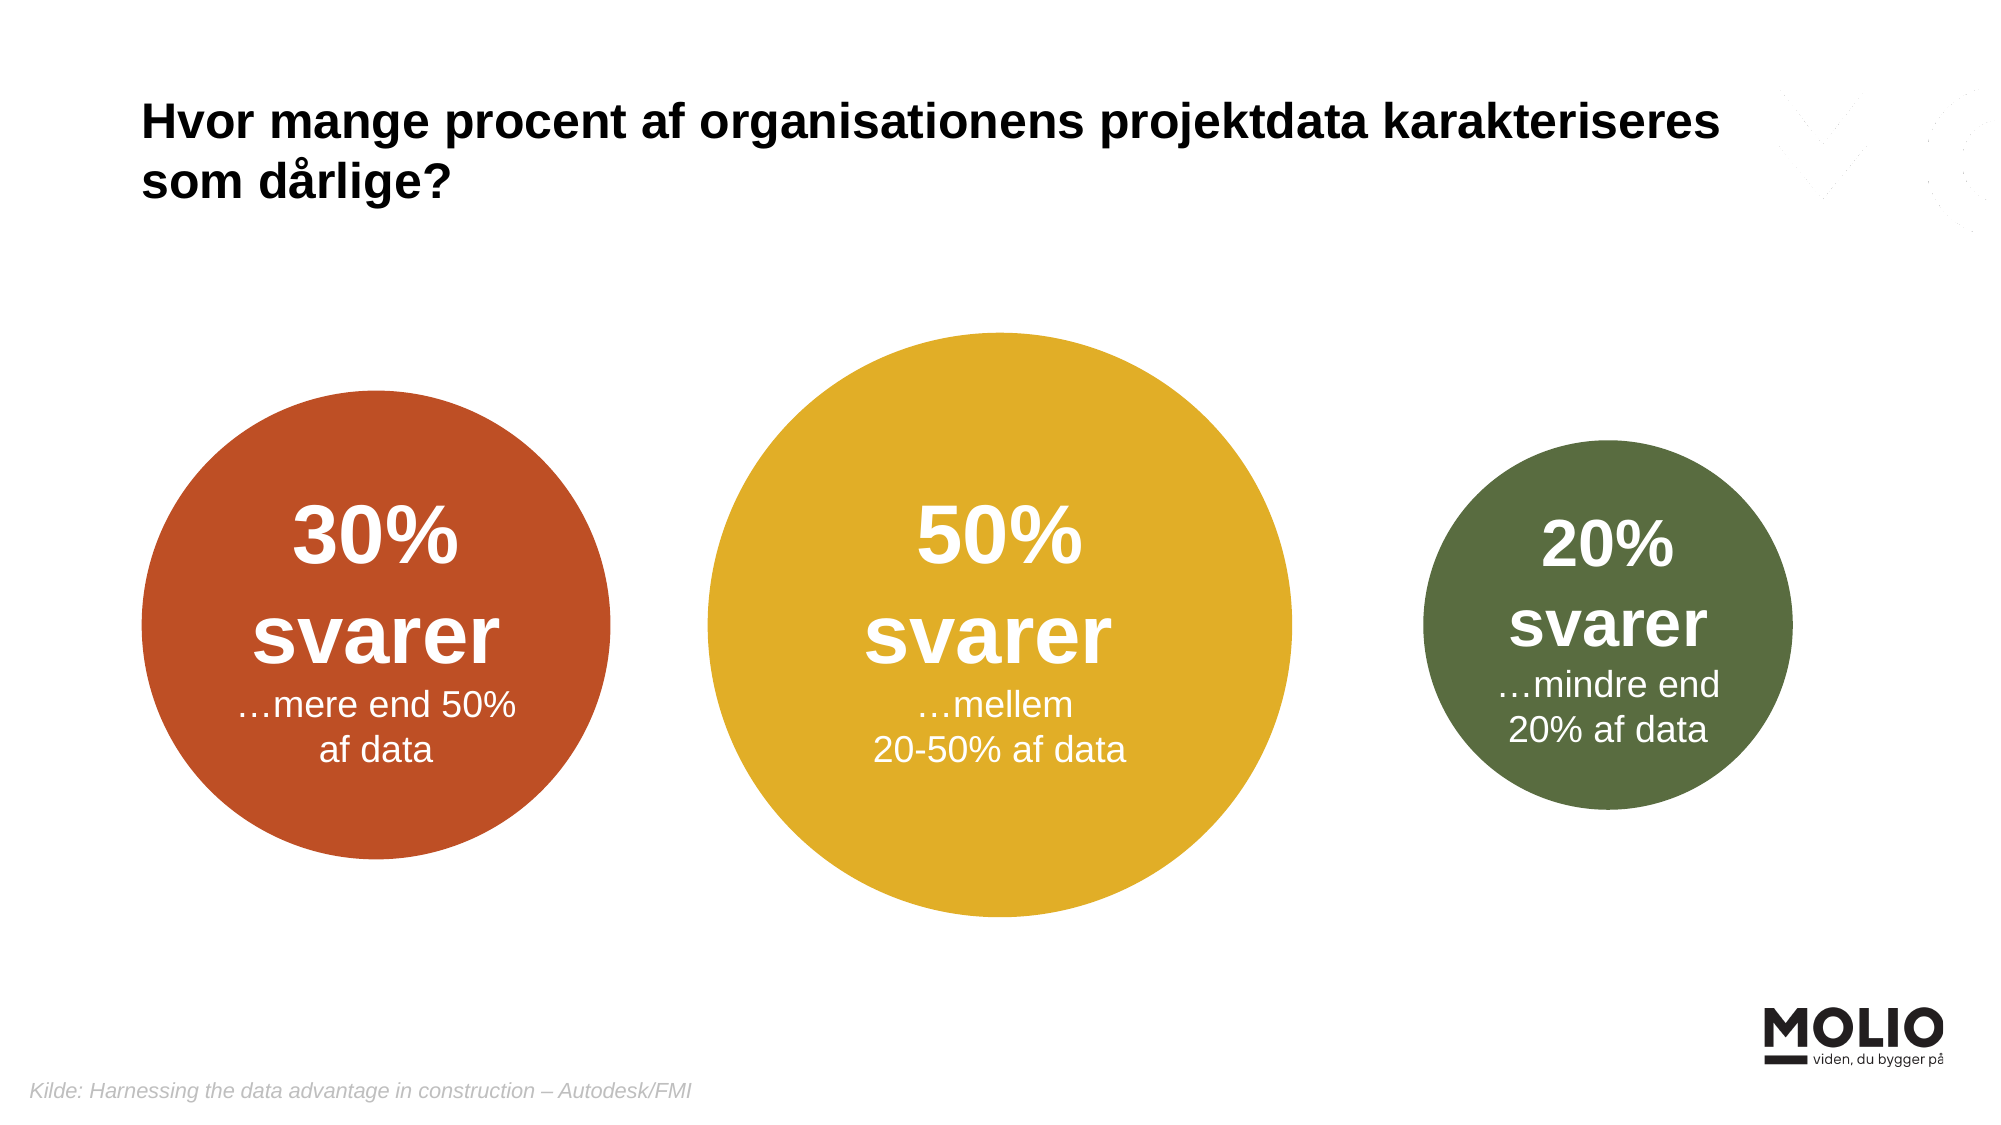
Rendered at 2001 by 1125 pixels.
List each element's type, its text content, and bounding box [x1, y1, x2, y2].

list Hvor mange procent af organisationens projektdata karakteriseres som dårlige? [141, 81, 1814, 260]
text_box 20% svarer …mindre end 20% af data [1422, 439, 1794, 811]
text_box 30% svarer …mere end 50% af data [140, 389, 612, 861]
text_box 50% svarer …mellem 20-50% af data [706, 331, 1294, 919]
text_box Kilde: Harnessing the data advantage in construction – Autodesk/FMI [14, 1069, 949, 1111]
